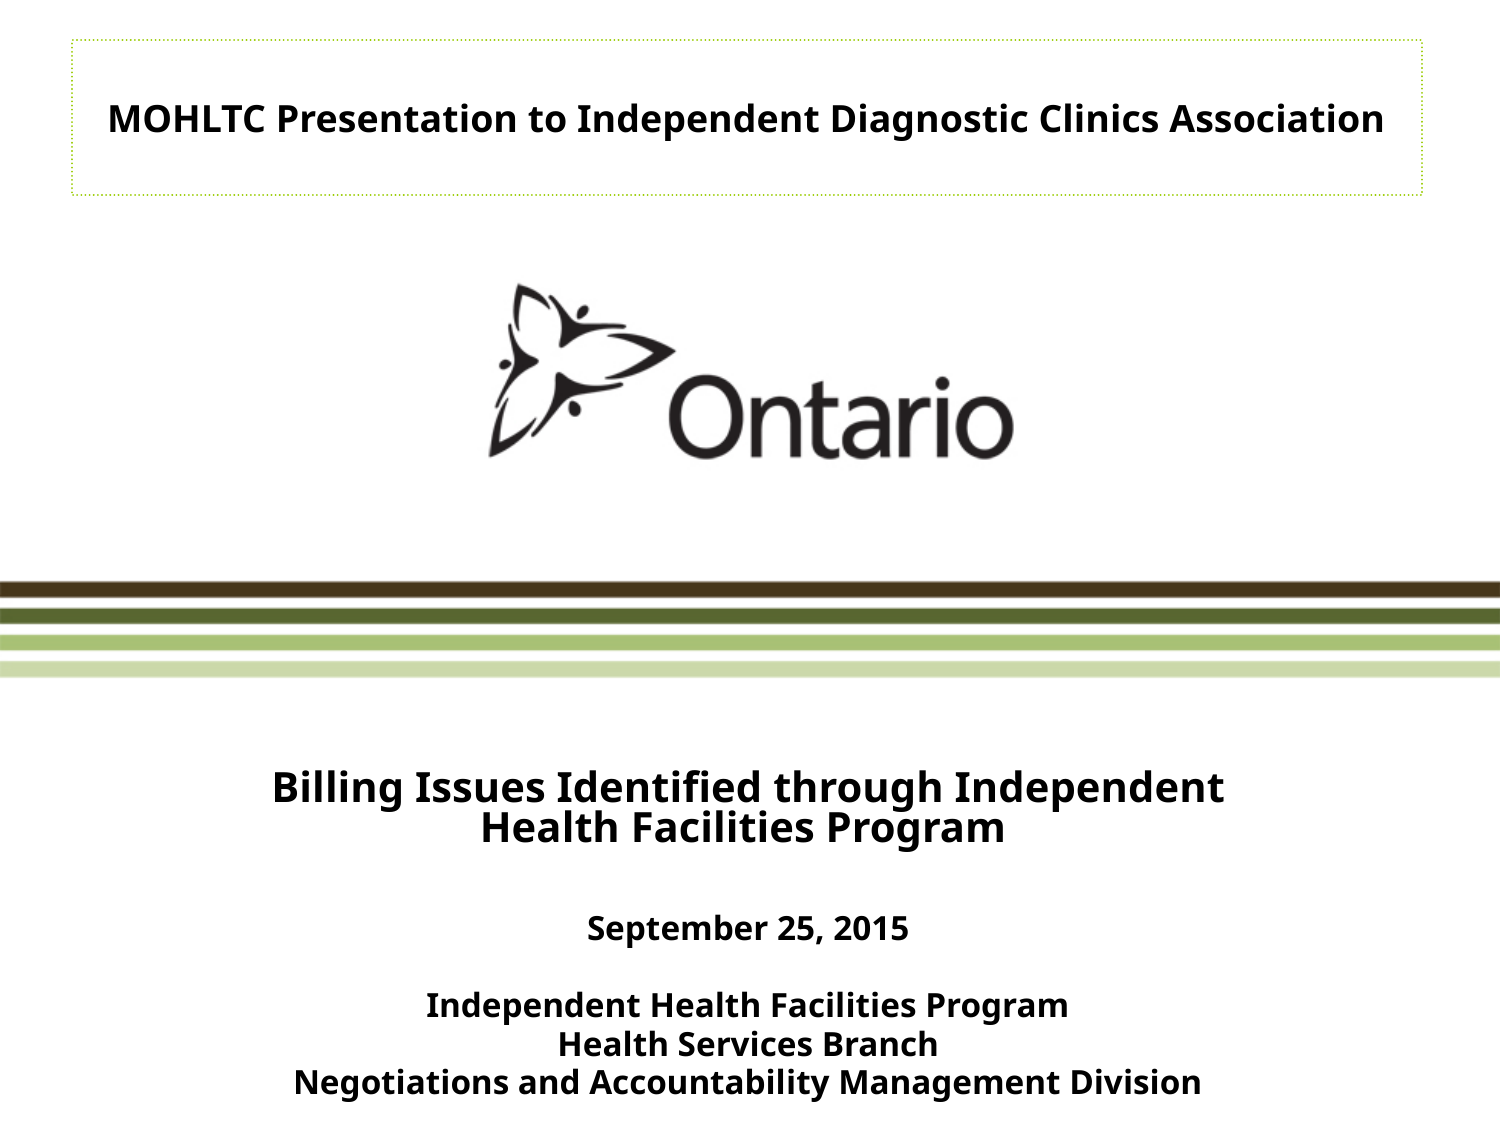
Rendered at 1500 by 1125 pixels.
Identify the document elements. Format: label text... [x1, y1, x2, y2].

title MOHLTC Presentation to Independent Diagnostic Clinics Association [71, 39, 1423, 196]
picture [0, 275, 1500, 692]
subtitle Billing Issues Identified through Independent Health Facilities Program September 25, 2015 Independent Health Facilities Program Health Services Branch Negotiations and Accountability Management Division [223, 704, 1274, 879]
